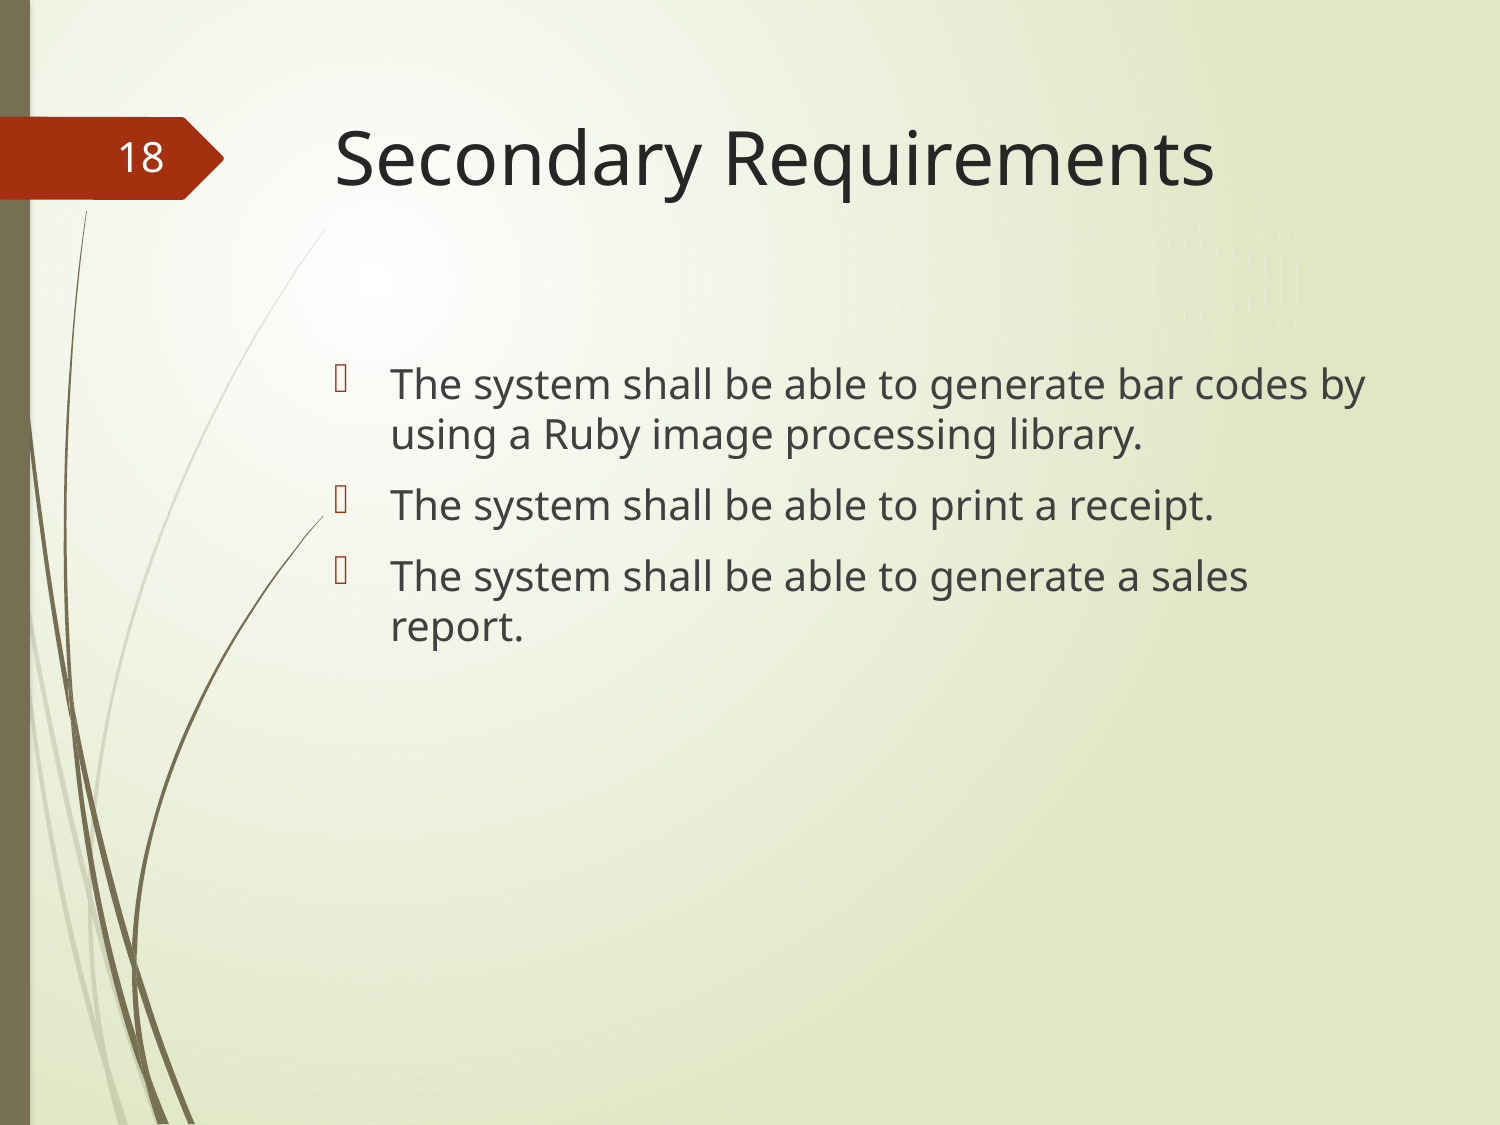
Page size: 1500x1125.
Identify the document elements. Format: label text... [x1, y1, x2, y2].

slide_number 18 [83, 129, 180, 190]
title Secondary Requirements [319, 102, 1400, 313]
list The system shall be able to generate bar codes by using a Ruby image processing library. The system shall be able to print a receipt. The system shall be able to generate a sales report. [318, 350, 1400, 970]
